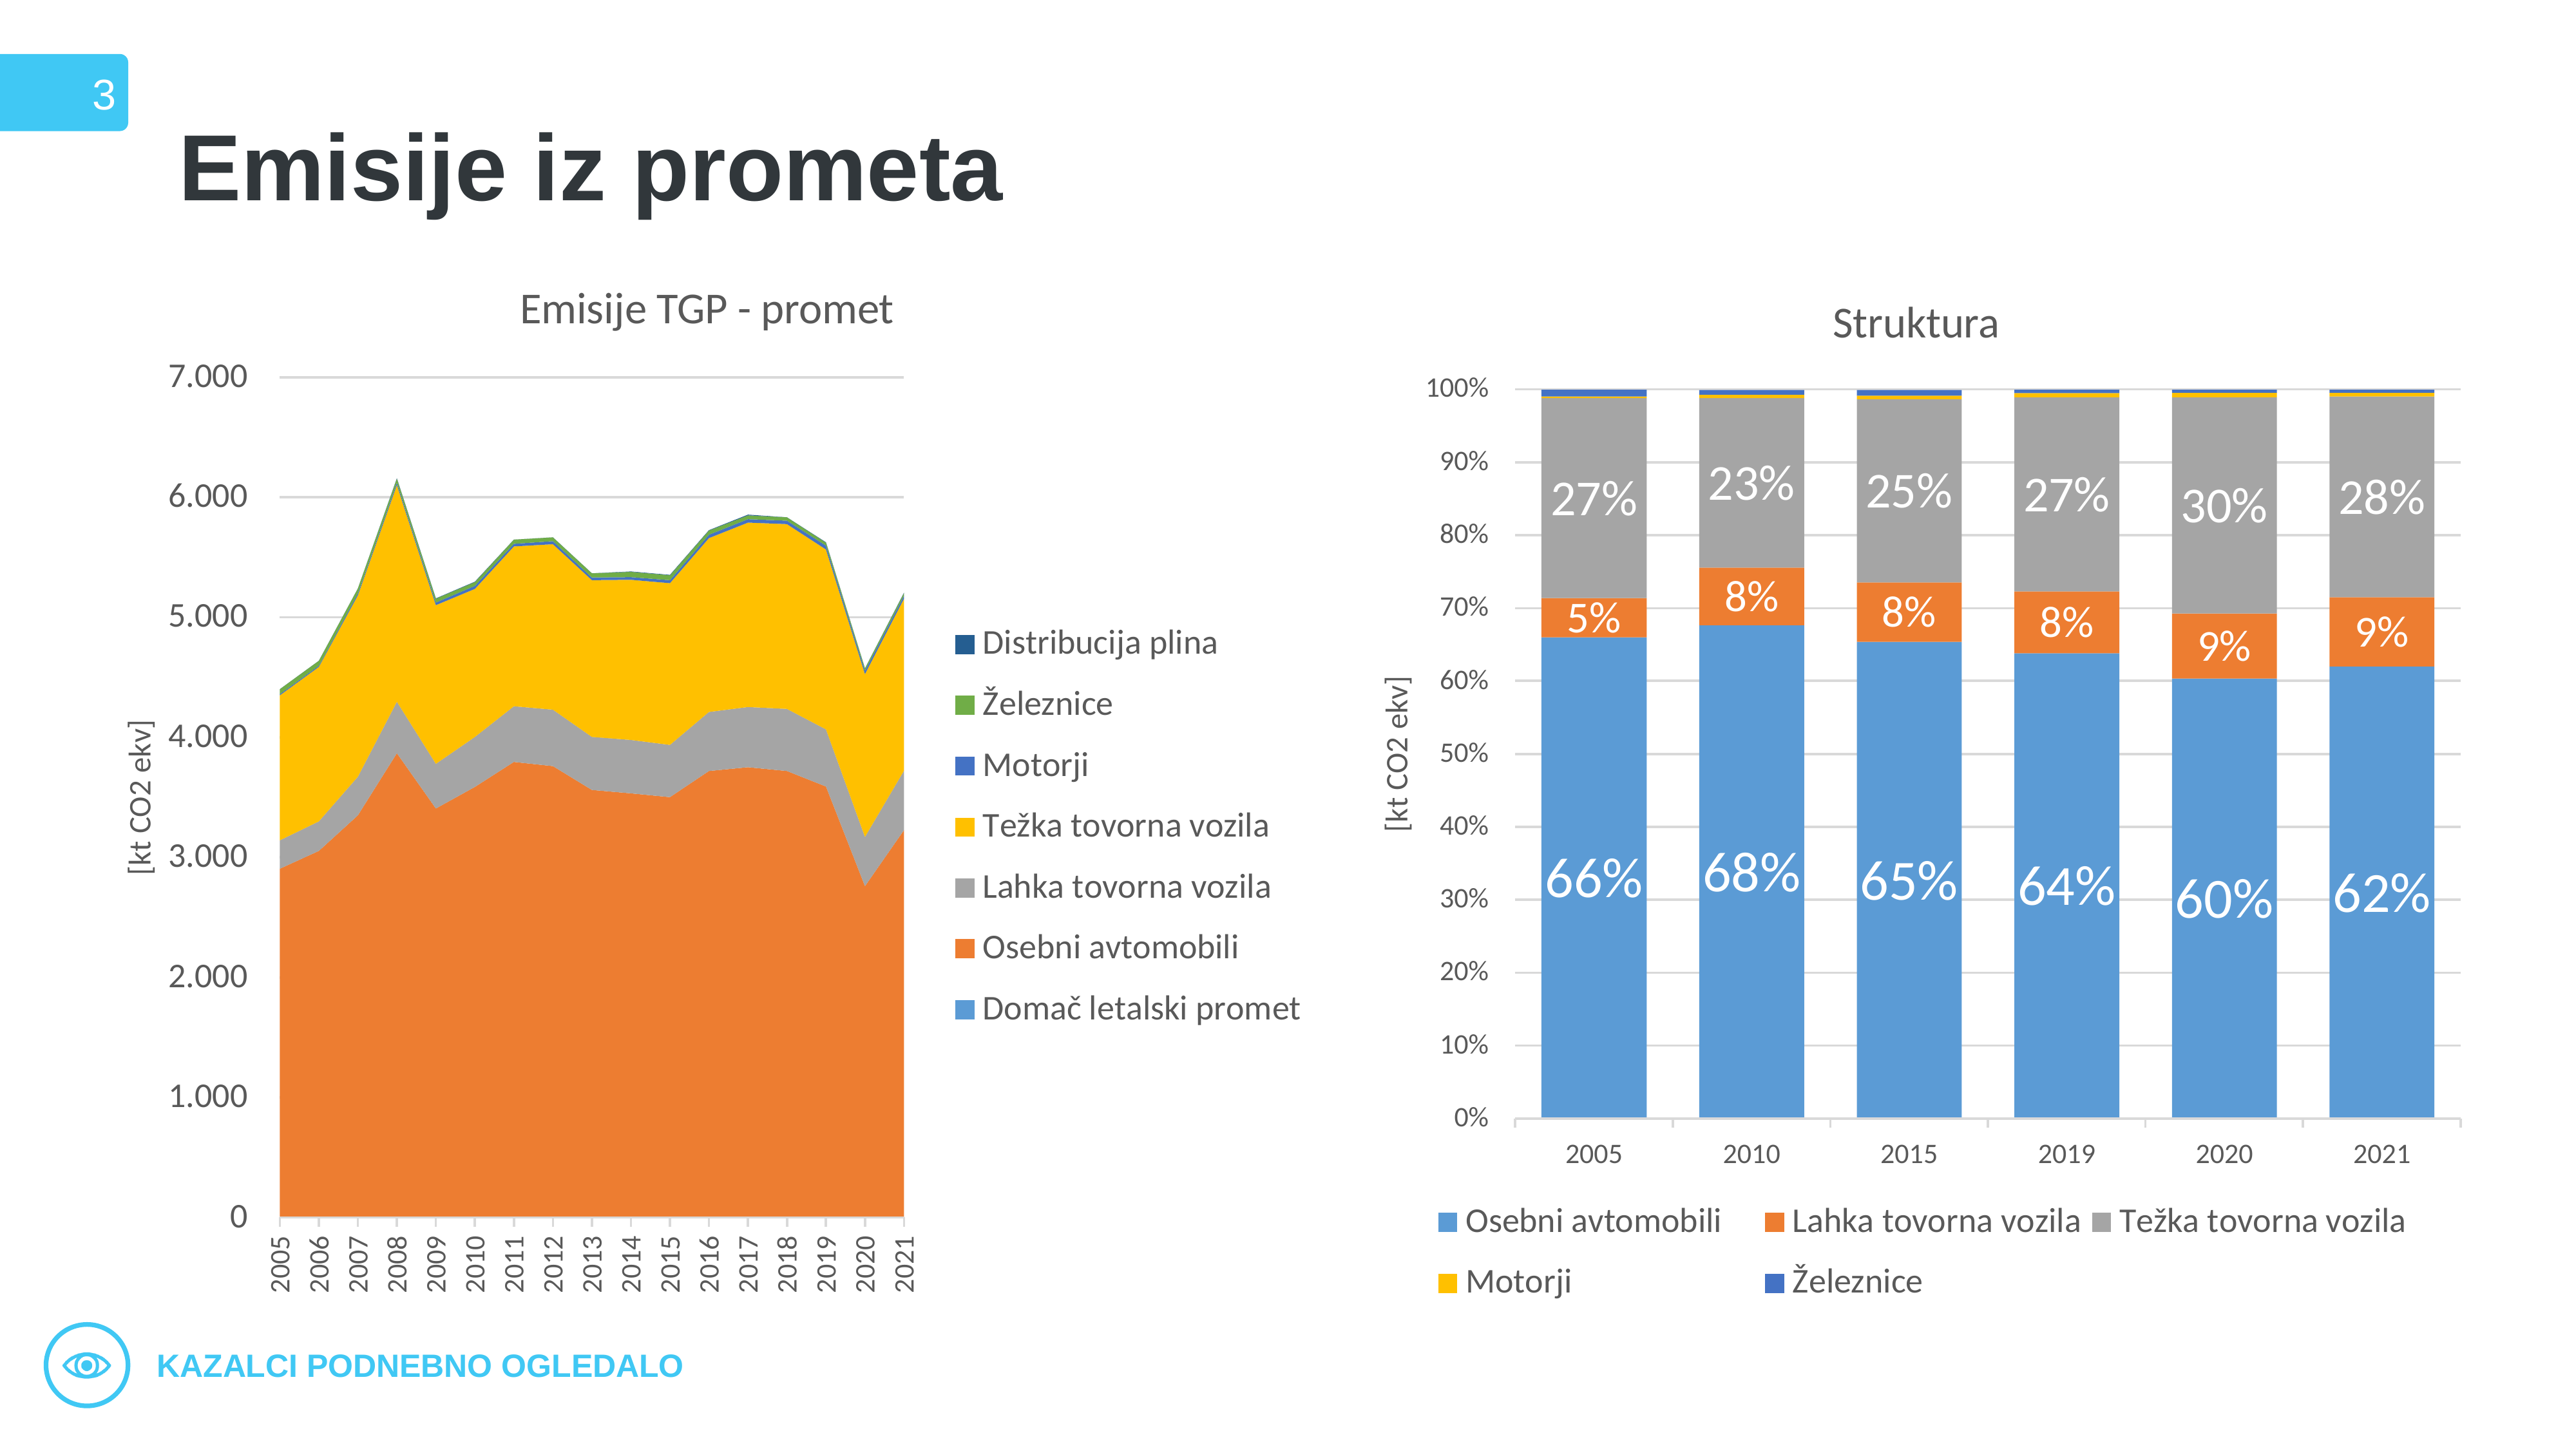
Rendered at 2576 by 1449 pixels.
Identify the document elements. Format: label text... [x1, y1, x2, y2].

picture [49, 1328, 126, 1403]
slide_number 3 [0, 53, 129, 131]
title Emisije iz prometa [169, 114, 2391, 258]
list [81, 258, 2495, 1328]
